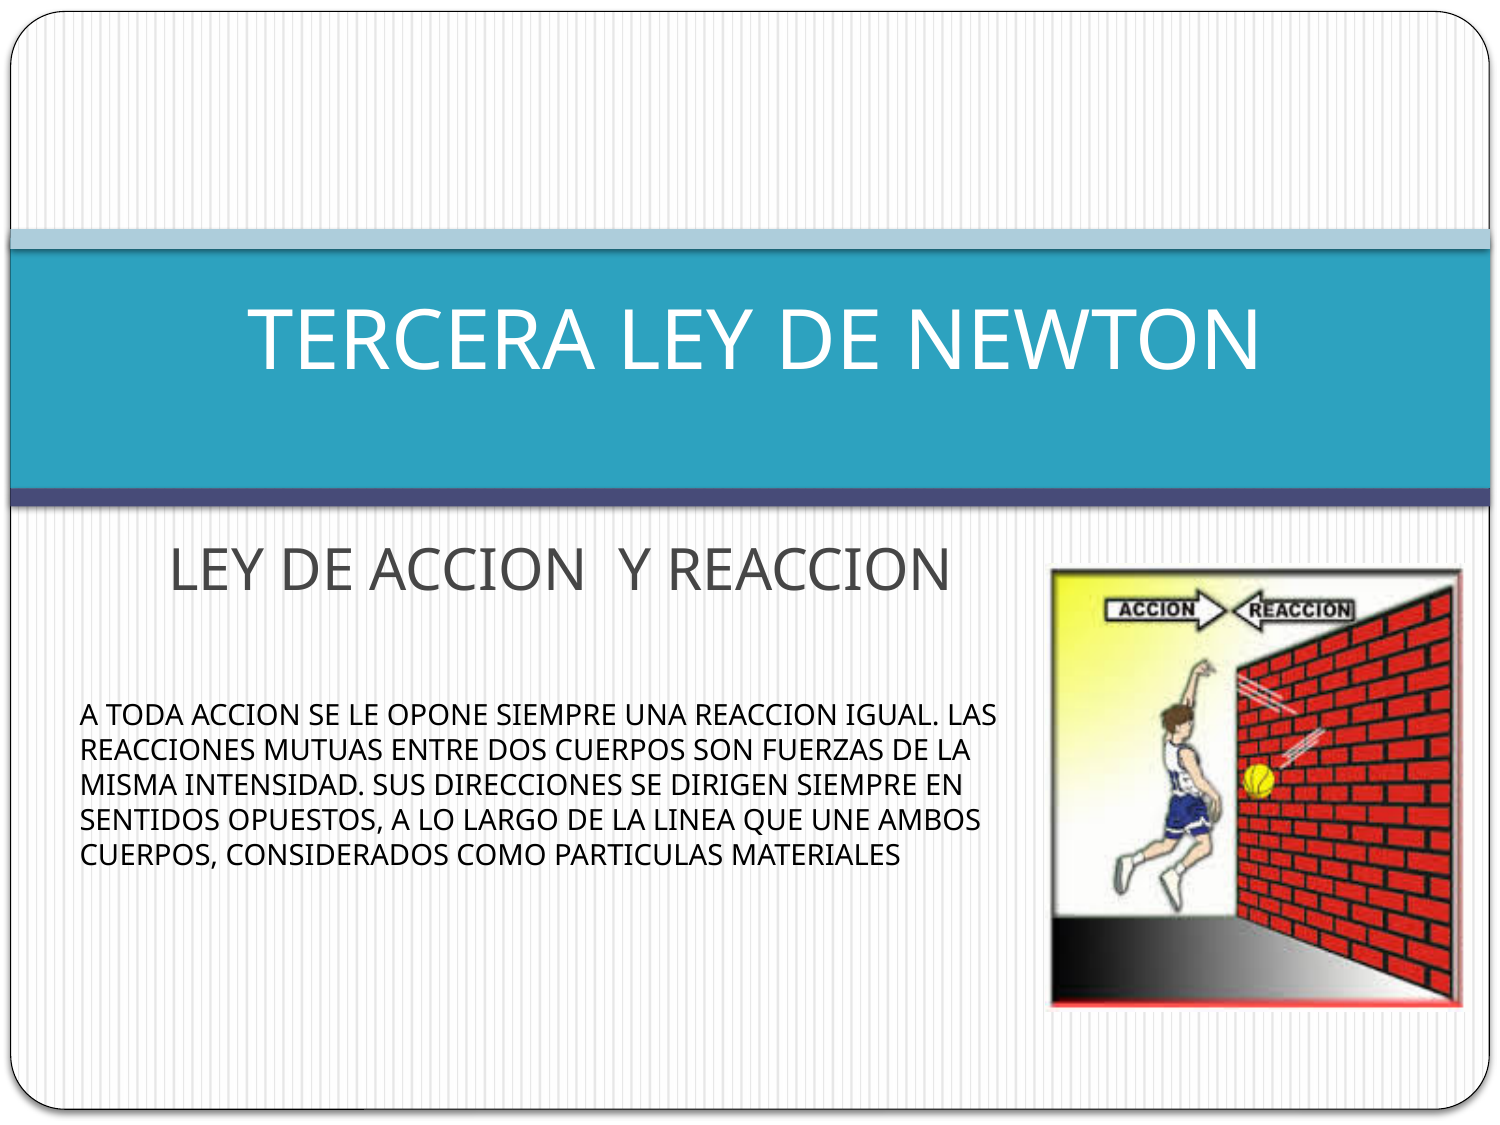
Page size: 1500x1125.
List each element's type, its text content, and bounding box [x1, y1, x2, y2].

title TERCERA LEY DE NEWTON [80, 219, 1431, 461]
subtitle LEY DE ACCION Y REACCION A TODA ACCION SE LE OPONE SIEMPRE UNA REACCION IGUAL. LAS REACCIONES MUTUAS ENTRE DOS CUERPOS SON FUERZAS DE LA MISMA INTENSIDAD. SUS DIRECCIONES SE DIRIGEN SIEMPRE EN SENTIDOS OPUESTOS, A LO LARGO DE LA LINEA QUE UNE AMBOS CUERPOS, CONSIDERADOS COMO PARTICULAS MATERIALES [64, 525, 1058, 1047]
picture [1045, 562, 1471, 1013]
